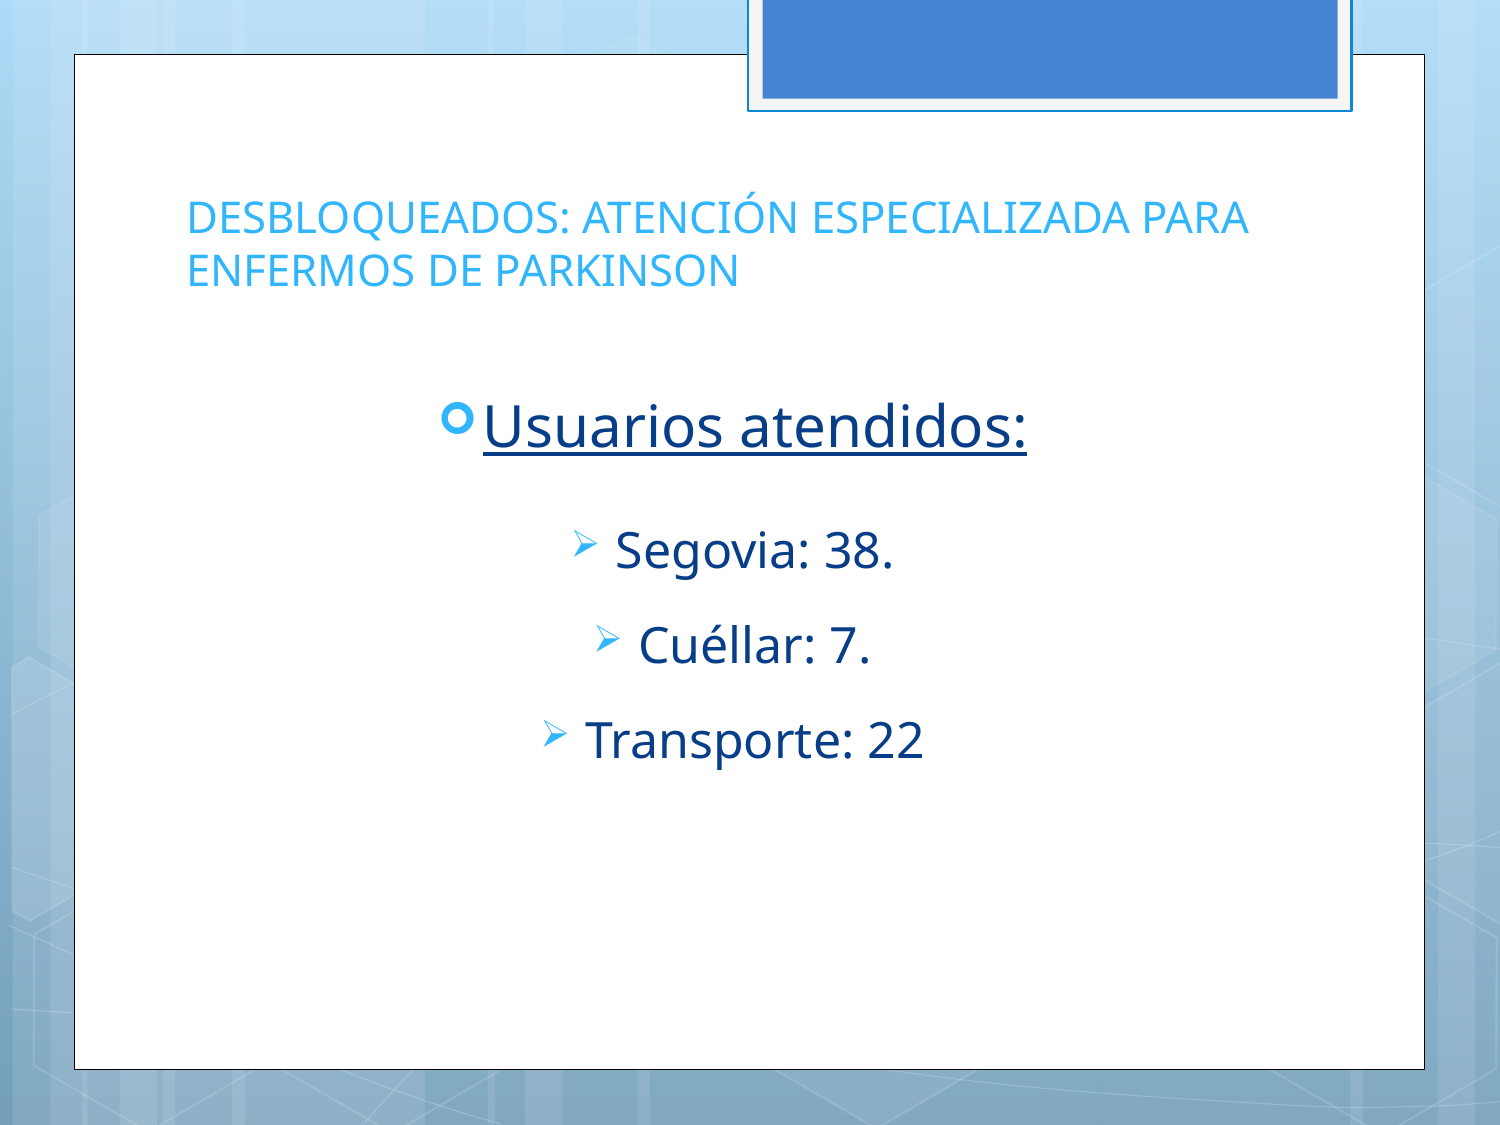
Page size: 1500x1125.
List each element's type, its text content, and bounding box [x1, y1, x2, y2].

list Usuarios atendidos: Segovia: 38. Cuéllar: 7. Transporte: 22 [171, 381, 1283, 957]
title DESBLOQUEADOS: ATENCIÓN ESPECIALIZADA PARA ENFERMOS DE PARKINSON [171, 168, 1324, 303]
